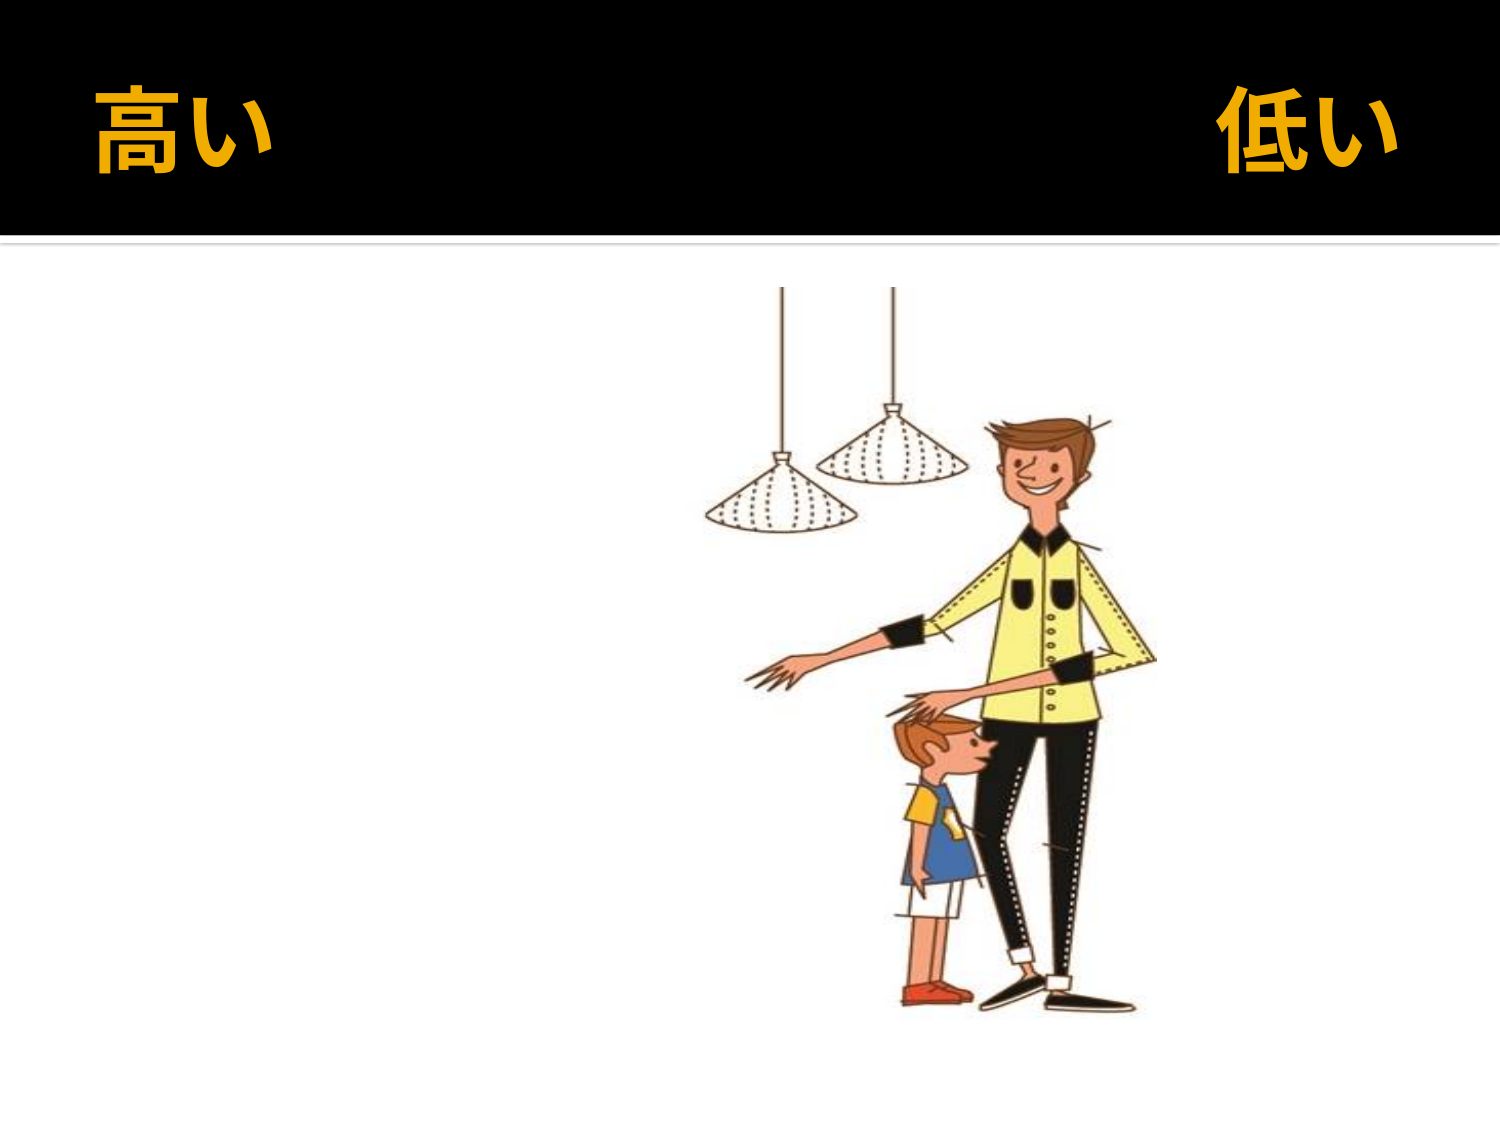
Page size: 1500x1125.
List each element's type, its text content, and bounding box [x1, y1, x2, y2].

picture [212, 287, 1157, 1025]
title 高い 低い [75, 25, 1425, 231]
